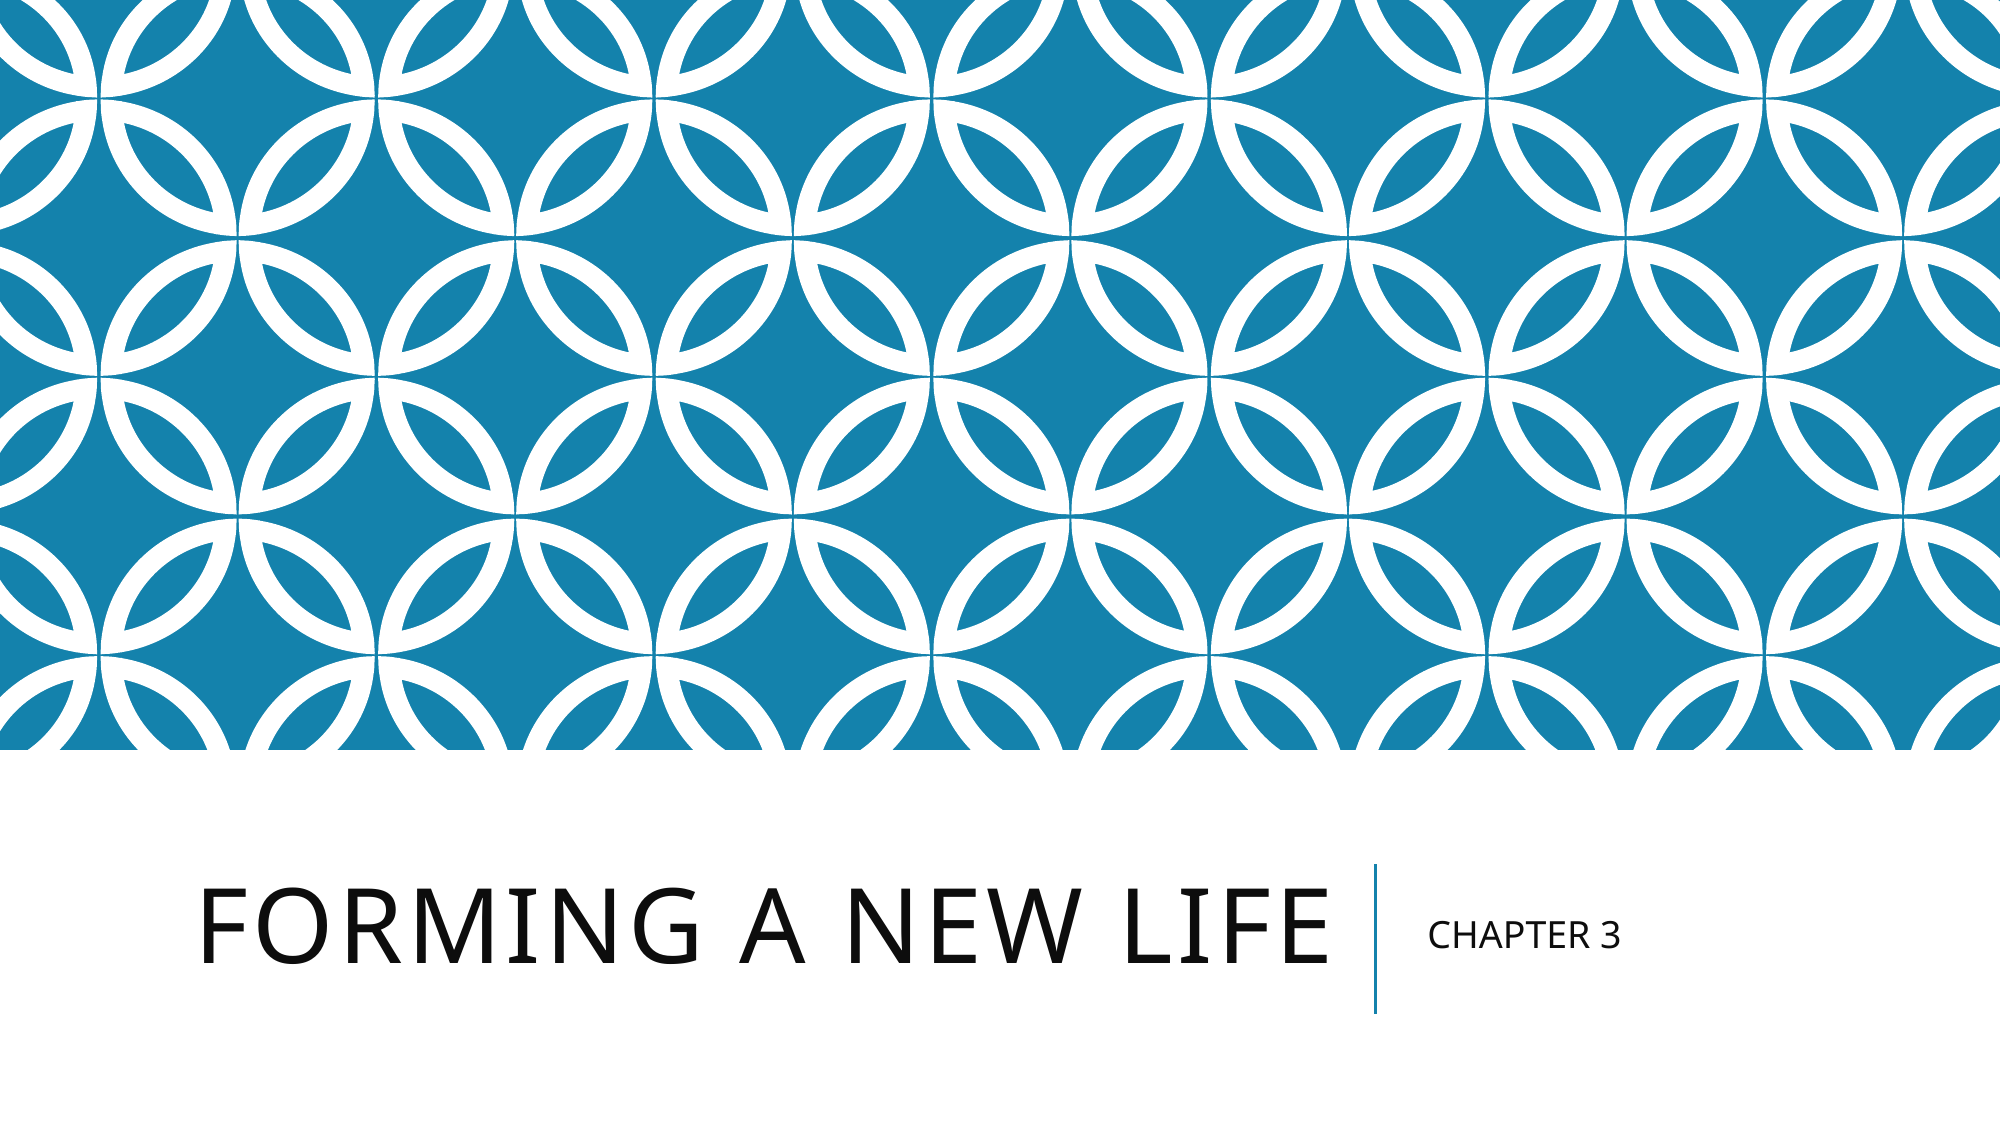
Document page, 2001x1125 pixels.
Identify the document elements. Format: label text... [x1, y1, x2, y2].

title Forming a new life [75, 813, 1350, 1054]
subtitle CHAPTER 3 [1412, 813, 1938, 1054]
